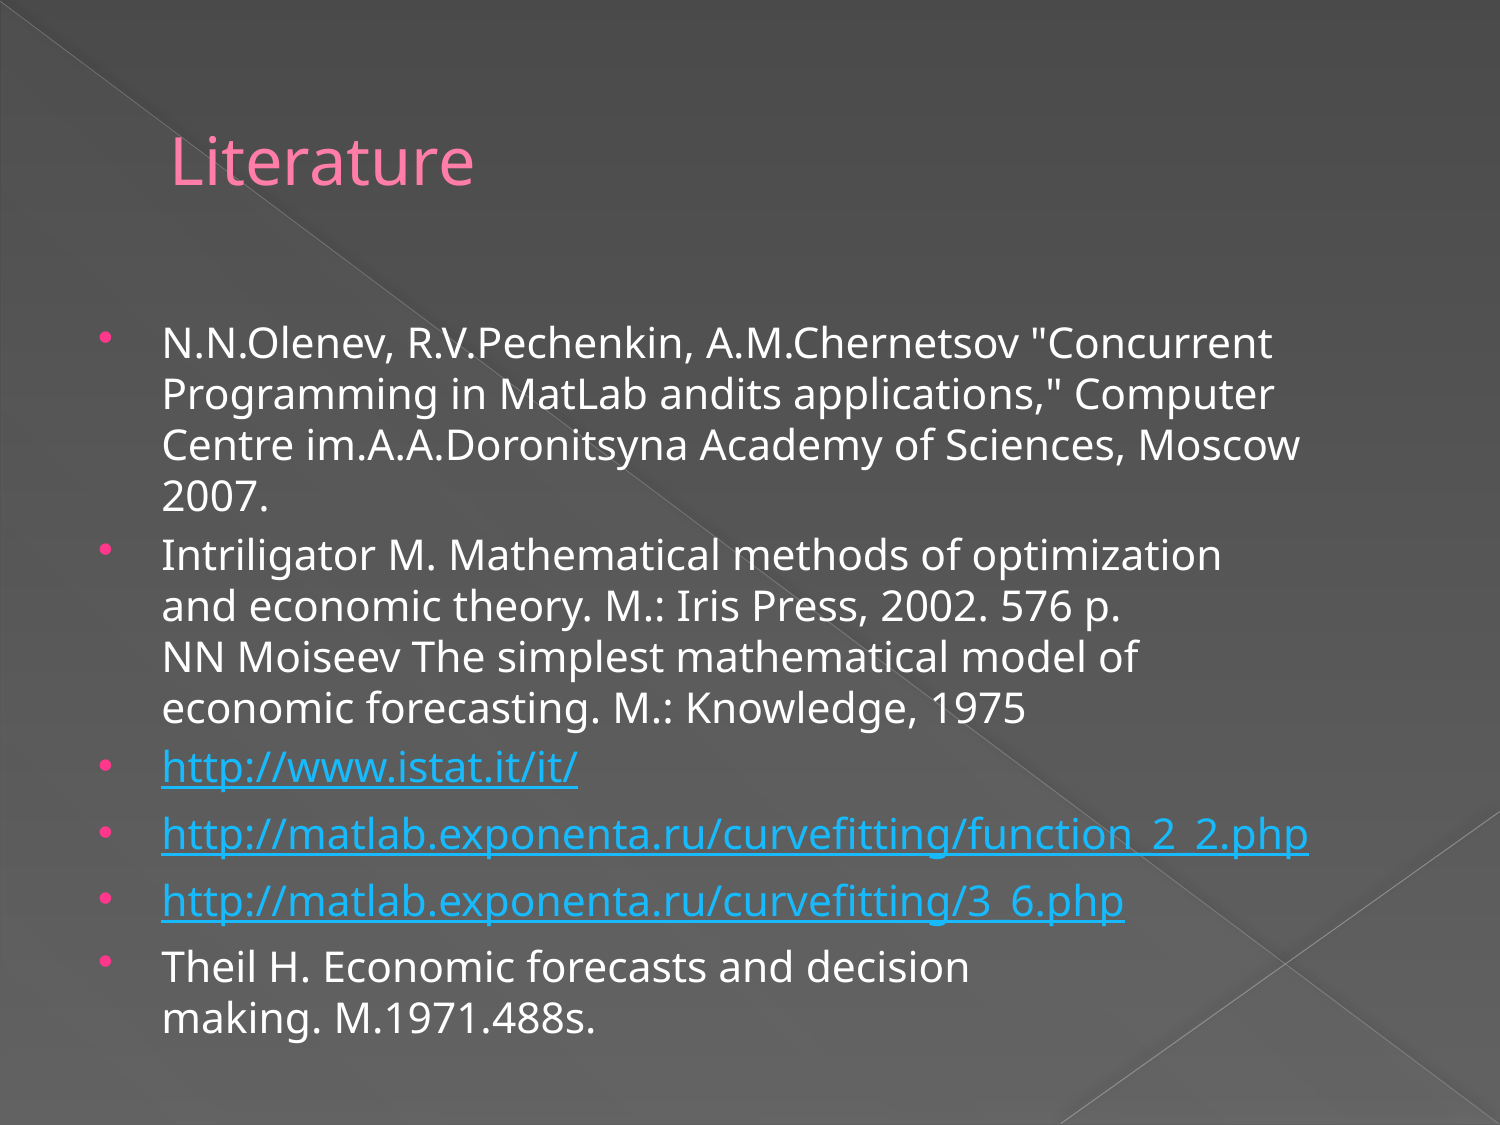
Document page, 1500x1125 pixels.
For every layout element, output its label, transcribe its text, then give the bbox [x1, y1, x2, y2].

title Literature [75, 43, 1425, 274]
list N.N.Olenev, R.V.Pechenkin, A.M.Chernetsov "Concurrent Programming in MatLab andits applications," Computer Centre im.A.A.Doronitsyna Academy of Sciences, Moscow 2007. Intriligator M. Mathematical methods of optimization and economic theory. M.: Iris Press, 2002. 576 p. NN Moiseev The simplest mathematical model of economic forecasting. M.: Knowledge, 1975 http://www.istat.it/it/ http://matlab.exponenta.ru/curvefitting/function_2_2.php http://matlab.exponenta.ru/curvefitting/3_6.php Theil H. Economic forecasts and decision making. M.1971.488s. [75, 308, 1425, 1059]
